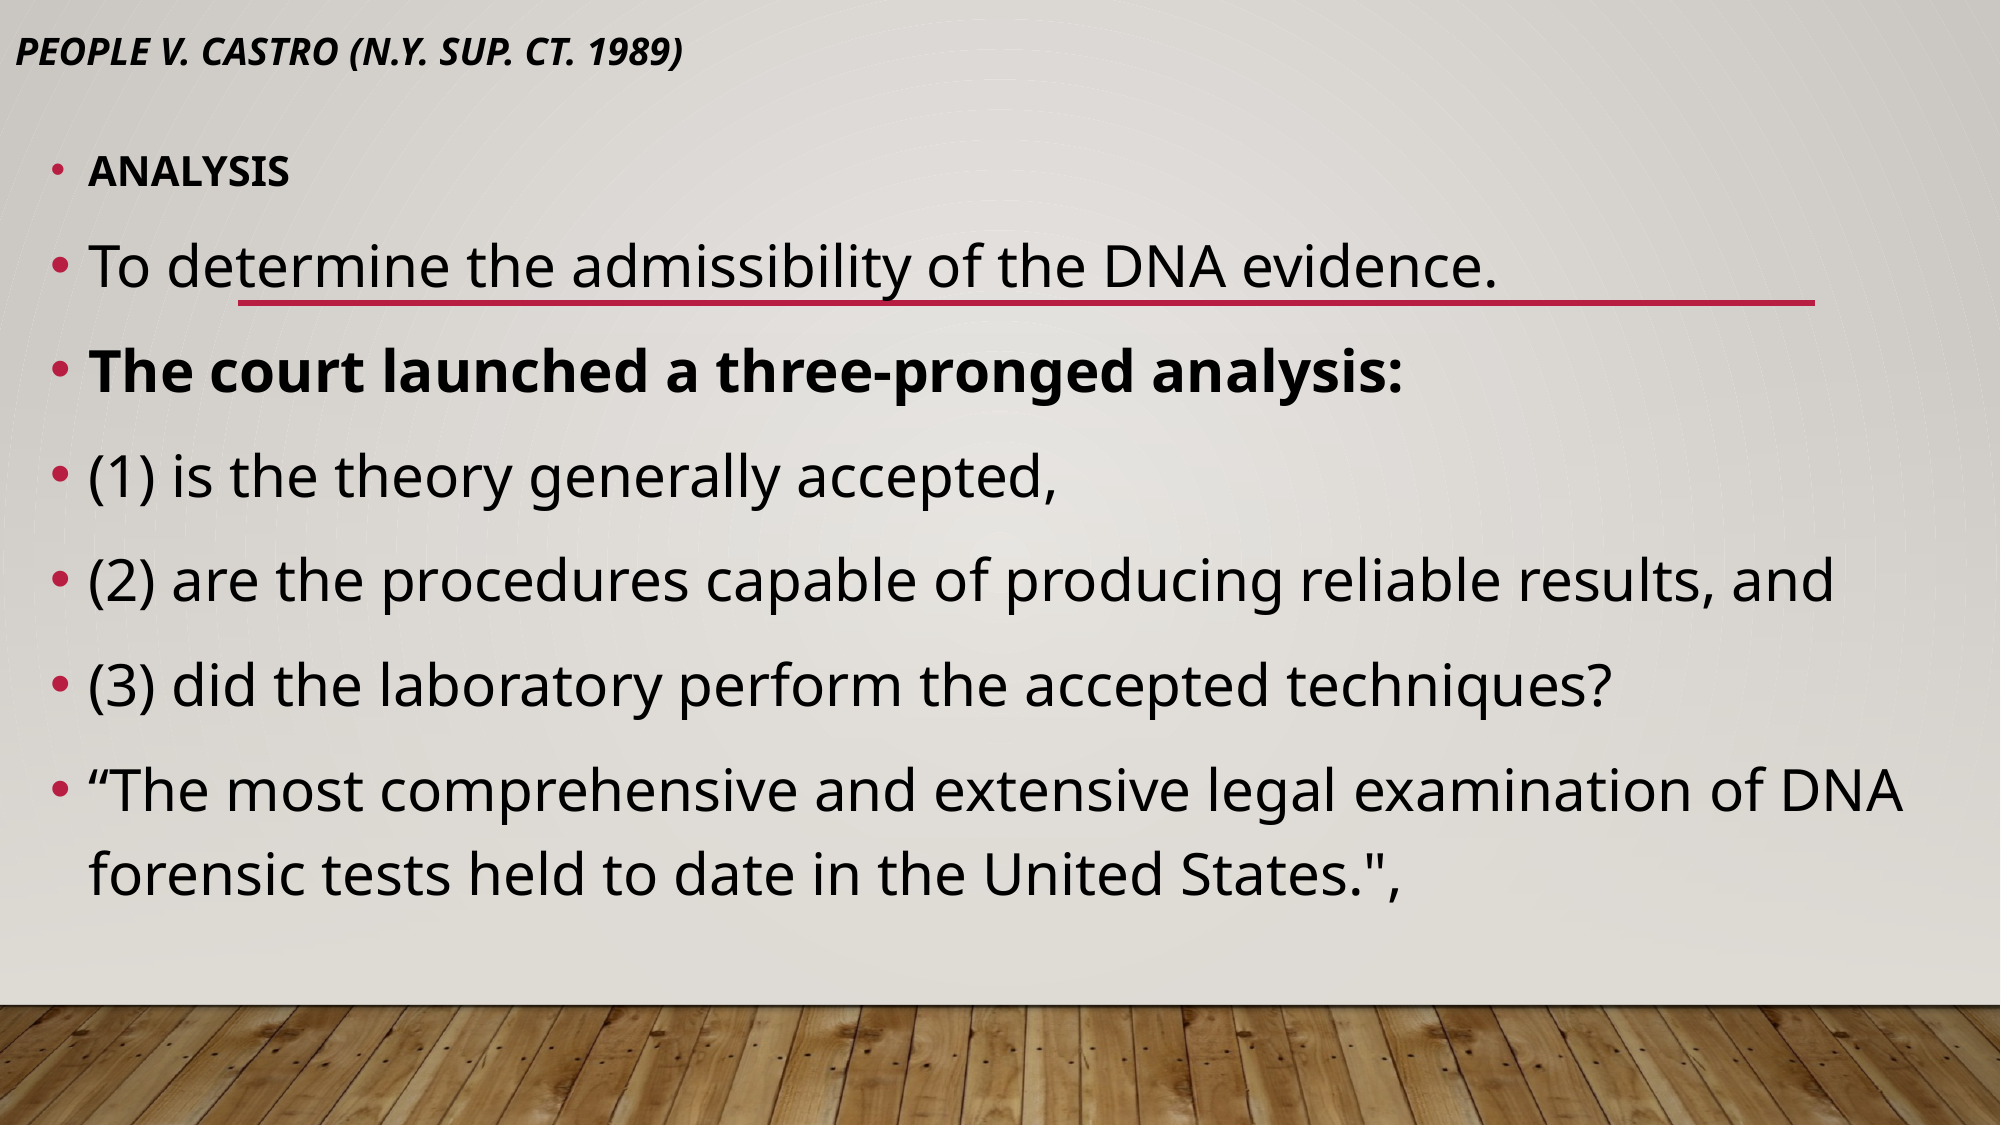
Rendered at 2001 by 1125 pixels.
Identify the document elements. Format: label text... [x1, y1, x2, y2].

list ANALYSIS To determine the admissibility of the DNA evidence. The court launched a three-pronged analysis: (1) is the theory generally accepted, (2) are the procedures capable of producing reliable results, and (3) did the laboratory perform the accepted techniques? “The most comprehensive and extensive legal examination of DNA forensic tests held to date in the United States.", [35, 126, 1978, 975]
picture [0, 1005, 2000, 1125]
title People v. Castro (N.Y. Sup. Ct. 1989) [0, 24, 2000, 127]
